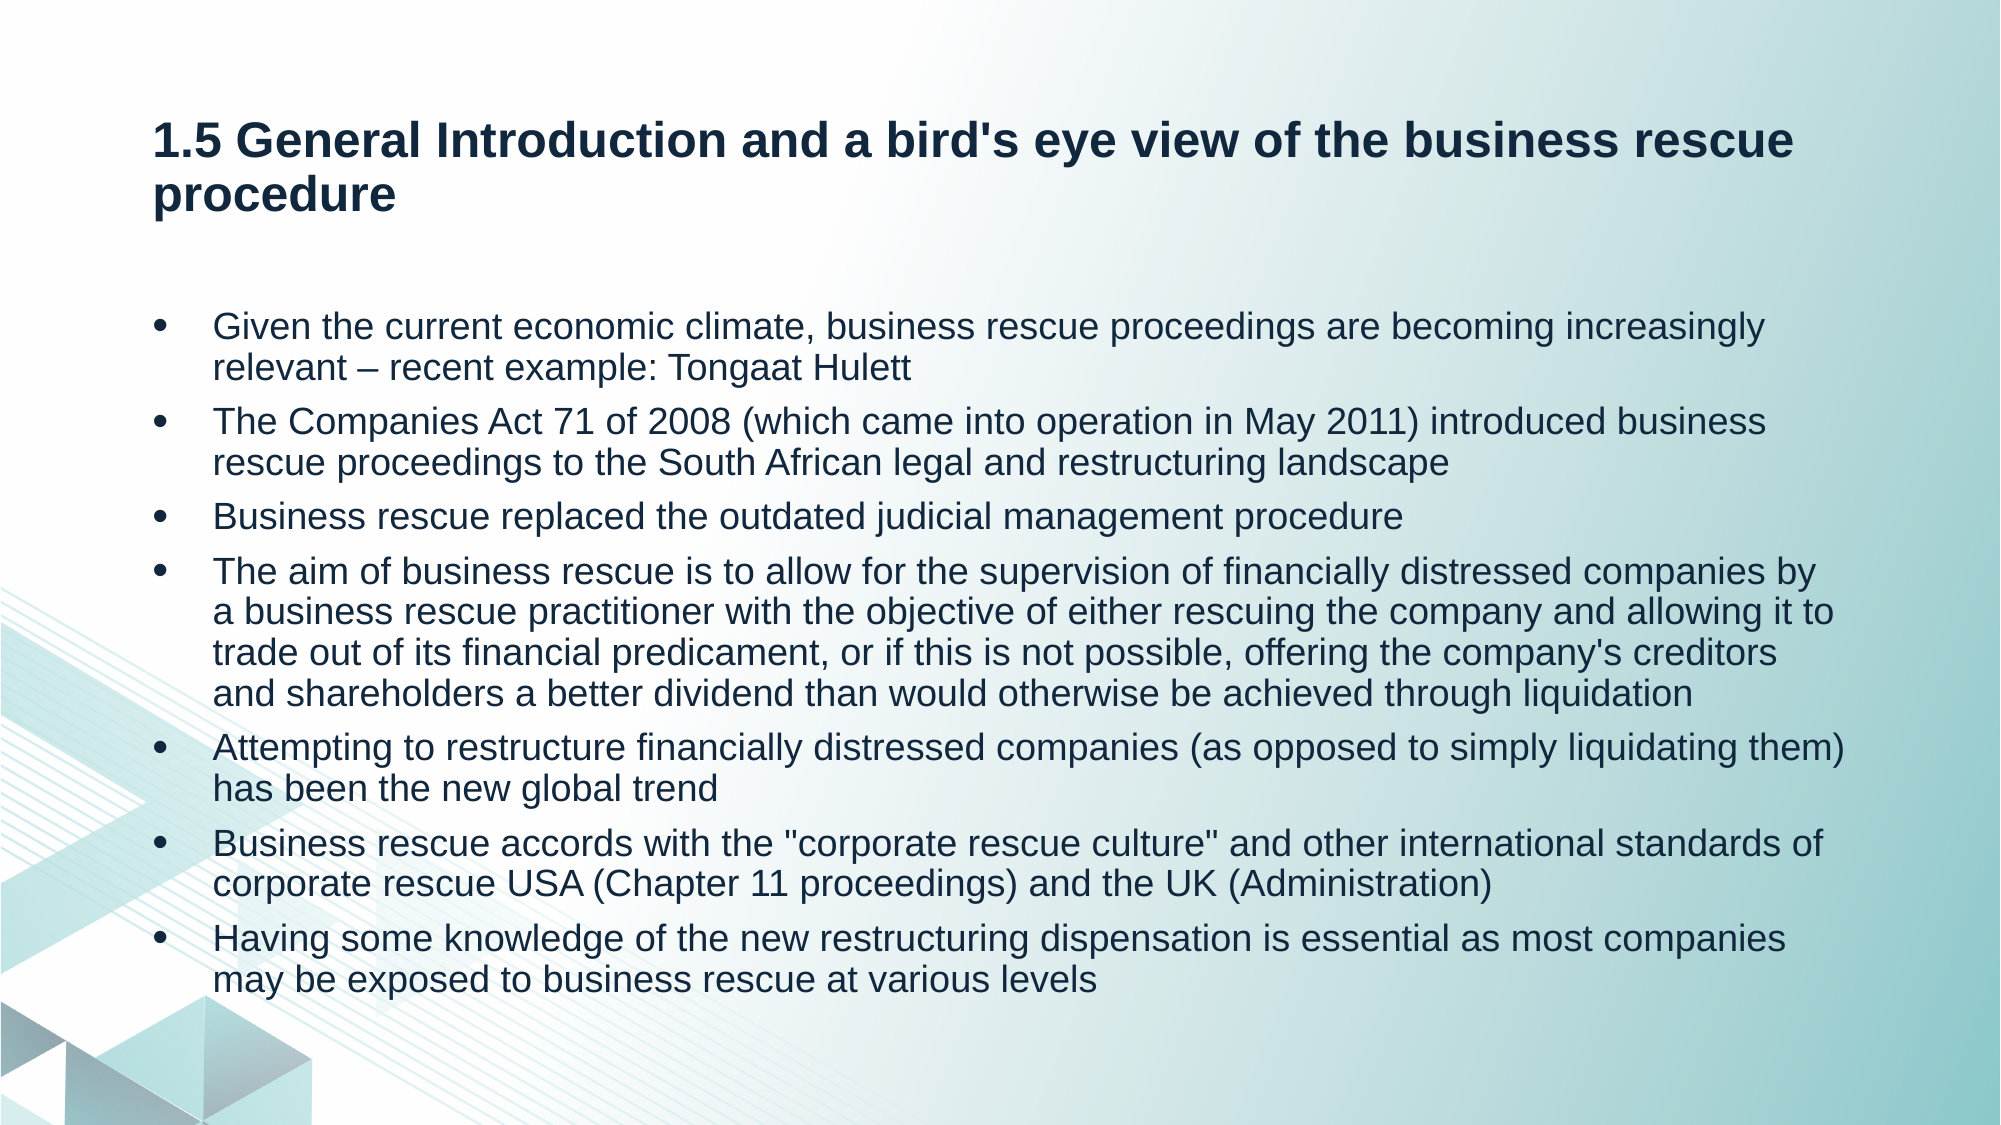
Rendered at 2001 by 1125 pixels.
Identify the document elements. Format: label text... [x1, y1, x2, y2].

title 1.5 General Introduction and a bird's eye view of the business rescue procedure [137, 59, 1863, 278]
list Given the current economic climate, business rescue proceedings are becoming increasingly relevant – recent example: Tongaat Hulett The Companies Act 71 of 2008 (which came into operation in May 2011) introduced business rescue proceedings to the South African legal and restructuring landscape Business rescue replaced the outdated judicial management procedure The aim of business rescue is to allow for the supervision of financially distressed companies by a business rescue practitioner with the objective of either rescuing the company and allowing it to trade out of its financial predicament, or if this is not possible, offering the company's creditors and shareholders a better dividend than would otherwise be achieved through liquidation Attempting to restructure financially distressed companies (as opposed to simply liquidating them) has been the new global trend Business rescue accords with the "corporate rescue culture" and other international standards of corporate rescue USA (Chapter 11 proceedings) and the UK (Administration) Having some knowledge of the new restructuring dispensation is essential as most companies may be exposed to business rescue at various levels [137, 299, 1863, 1014]
picture [0, 0, 2000, 1125]
